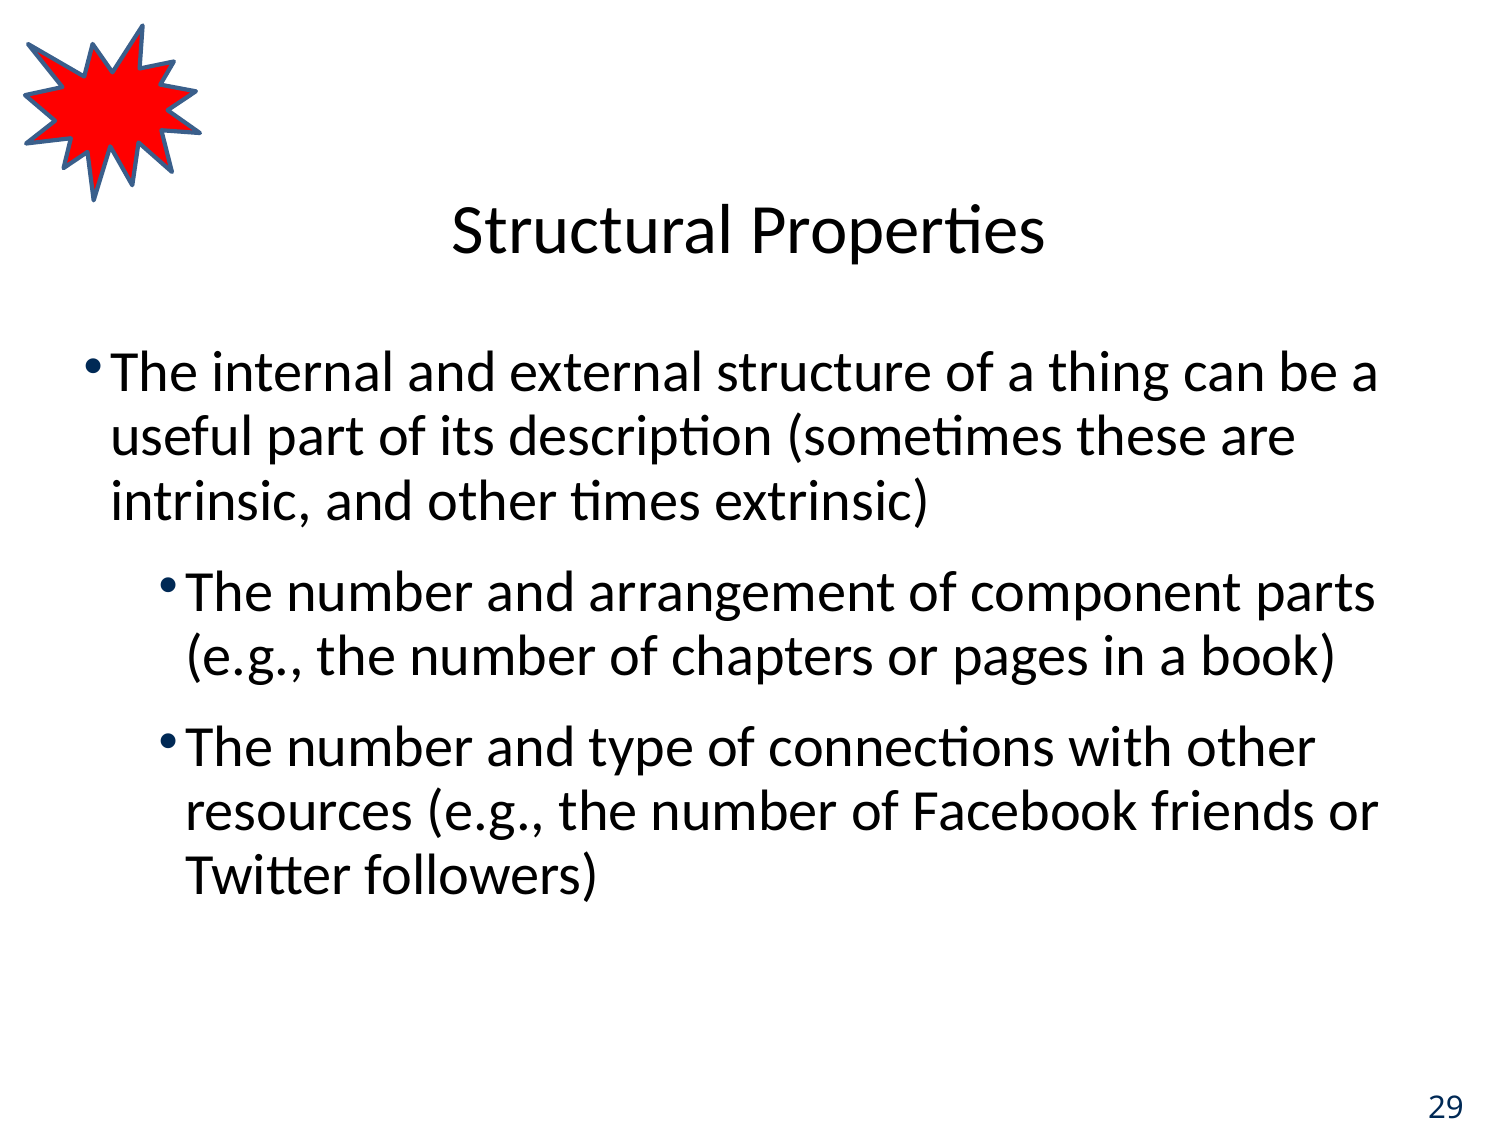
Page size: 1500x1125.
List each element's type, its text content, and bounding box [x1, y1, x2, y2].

text_box The internal and external structure of a thing can be a useful part of its description (sometimes these are intrinsic, and other times extrinsic) The number and arrangement of component parts (e.g., the number of chapters or pages in a book) The number and type of connections with other resources (e.g., the number of Facebook friends or Twitter followers) [73, 334, 1418, 1004]
text_box 29 [1438, 1081, 1454, 1119]
title Structural Properties [74, 132, 1425, 328]
text_box [22, 23, 202, 203]
